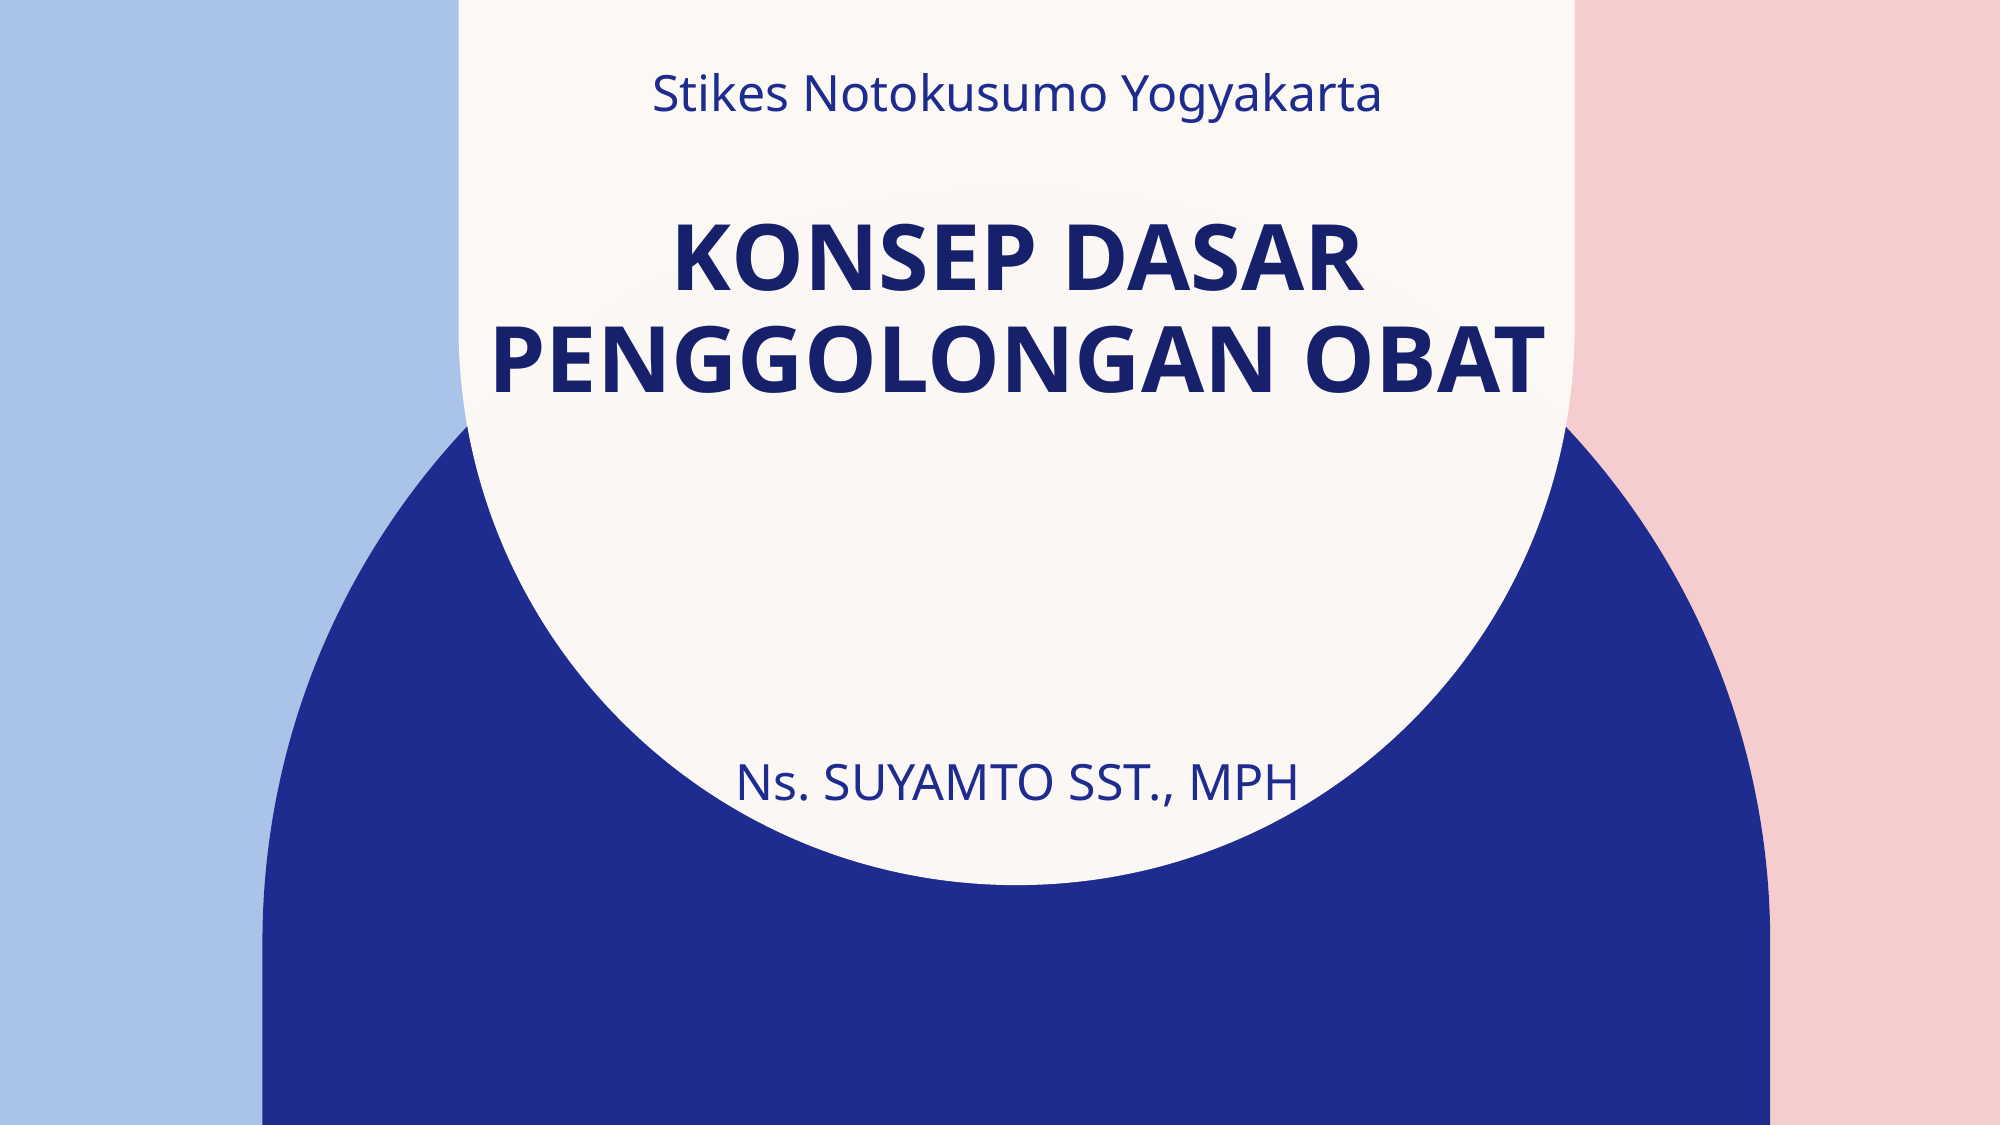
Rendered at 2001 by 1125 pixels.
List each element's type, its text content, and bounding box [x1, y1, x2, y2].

title konsep dasar penggolongan obat [387, 207, 1649, 409]
subtitle Ns. SUYAMTO SST., MPH [731, 750, 1305, 837]
text_box Stikes Notokusumo Yogyakarta [620, 61, 1416, 148]
